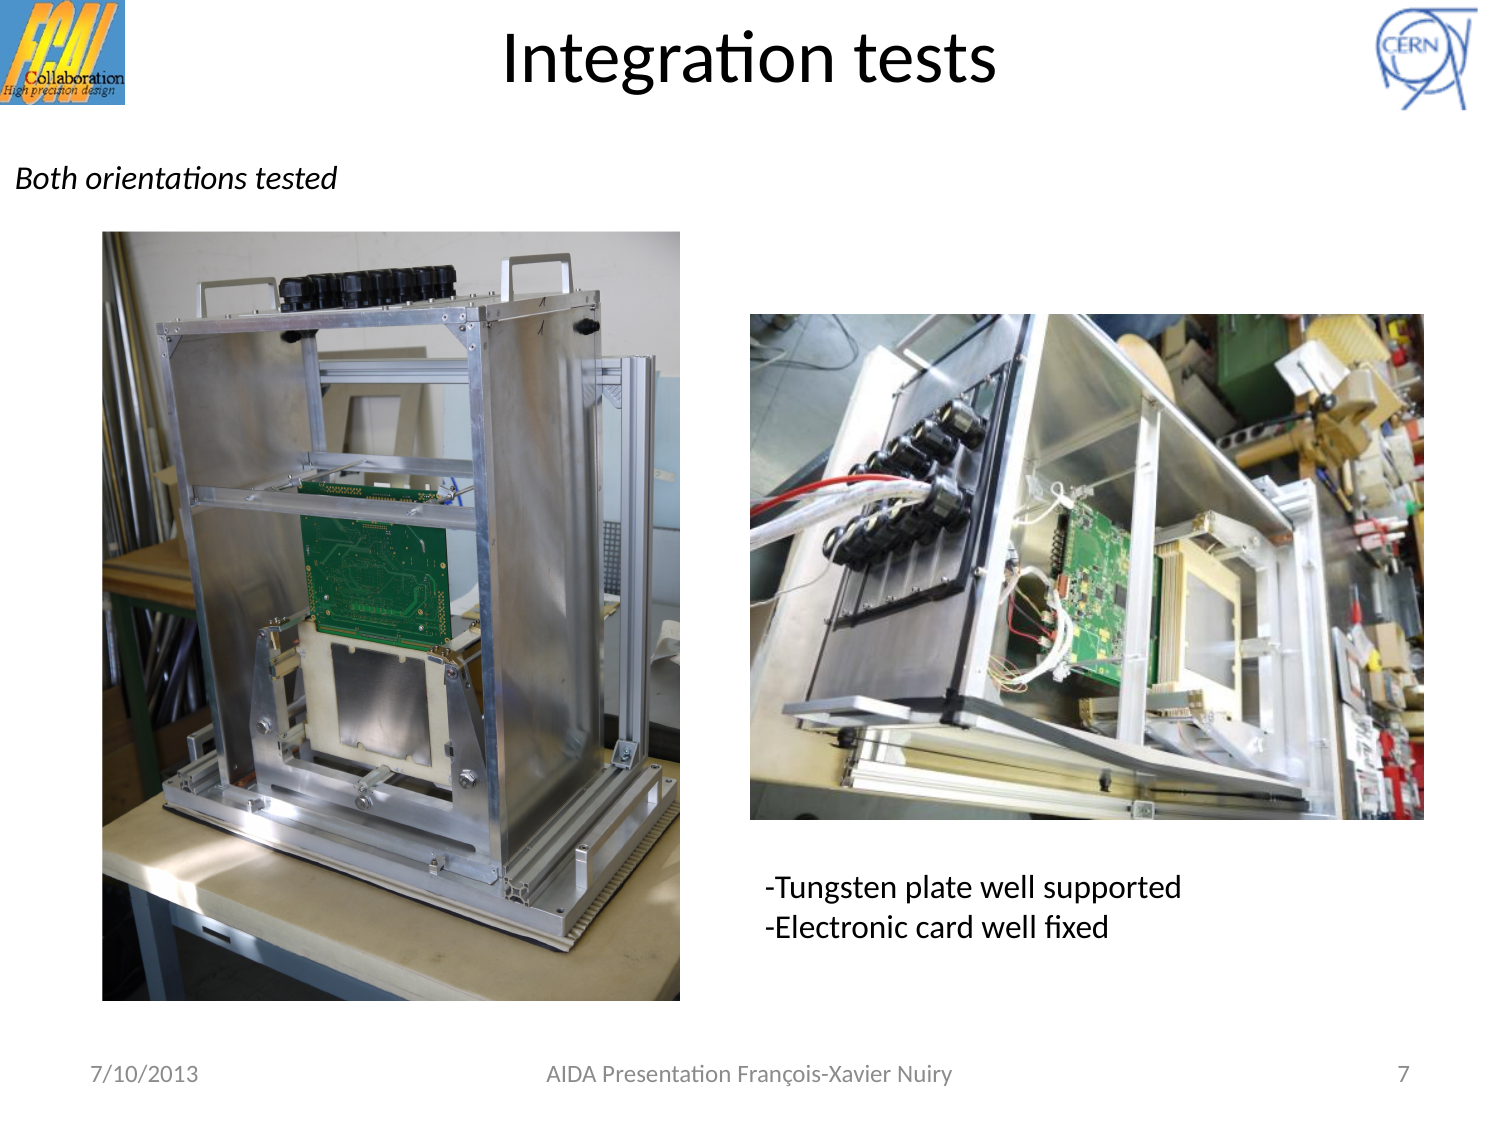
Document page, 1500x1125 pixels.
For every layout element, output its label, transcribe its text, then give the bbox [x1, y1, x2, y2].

picture [0, 0, 126, 105]
title Integration tests [126, 0, 1372, 105]
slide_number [75, 1042, 425, 1103]
picture [1374, 0, 1500, 113]
footer AIDA Presentation François-Xavier Nuiry [512, 1042, 988, 1103]
text_box Both orientations tested [0, 148, 1328, 204]
slide_number 7 [1074, 1042, 1425, 1103]
picture [6, 232, 1424, 1000]
text_box -Tungsten plate well supported -Electronic card well fixed [750, 857, 1388, 953]
